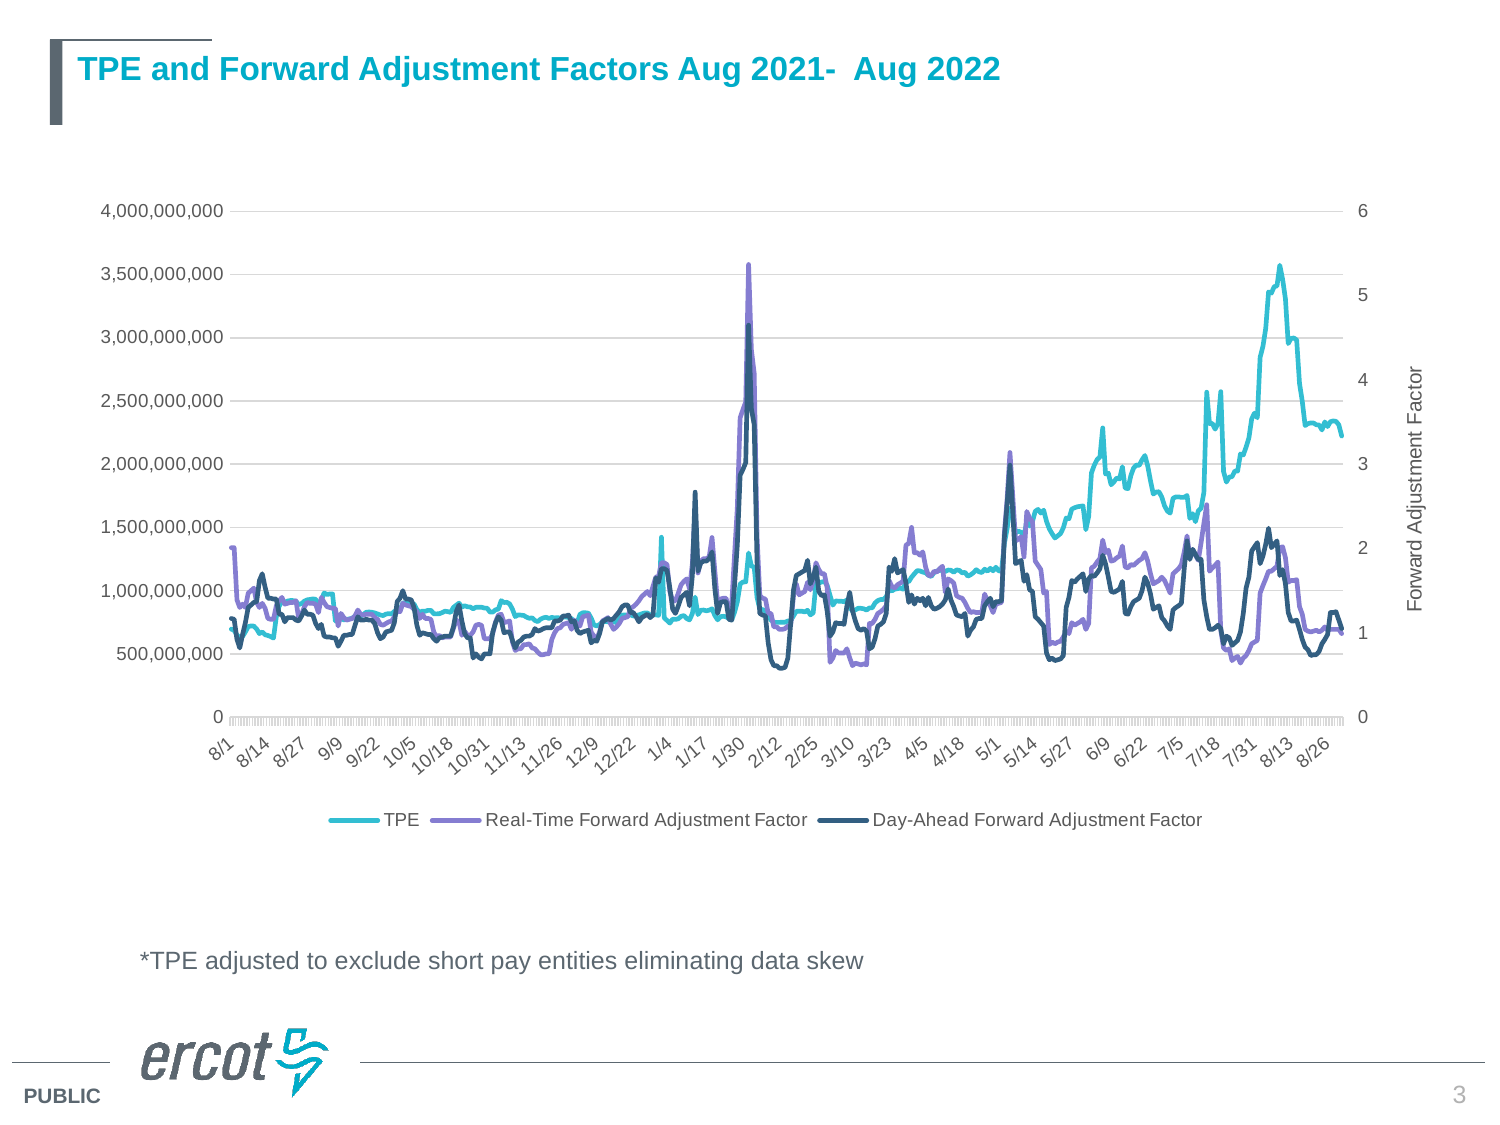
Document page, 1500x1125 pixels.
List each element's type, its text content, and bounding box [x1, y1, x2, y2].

picture [137, 1024, 332, 1100]
slide_number 3 [1437, 1076, 1475, 1112]
title TPE and Forward Adjustment Factors Aug 2021- Aug 2022 [62, 39, 1450, 228]
text_box *TPE adjusted to exclude short pay entities eliminating data skew [124, 937, 1413, 983]
chart [72, 187, 1461, 838]
